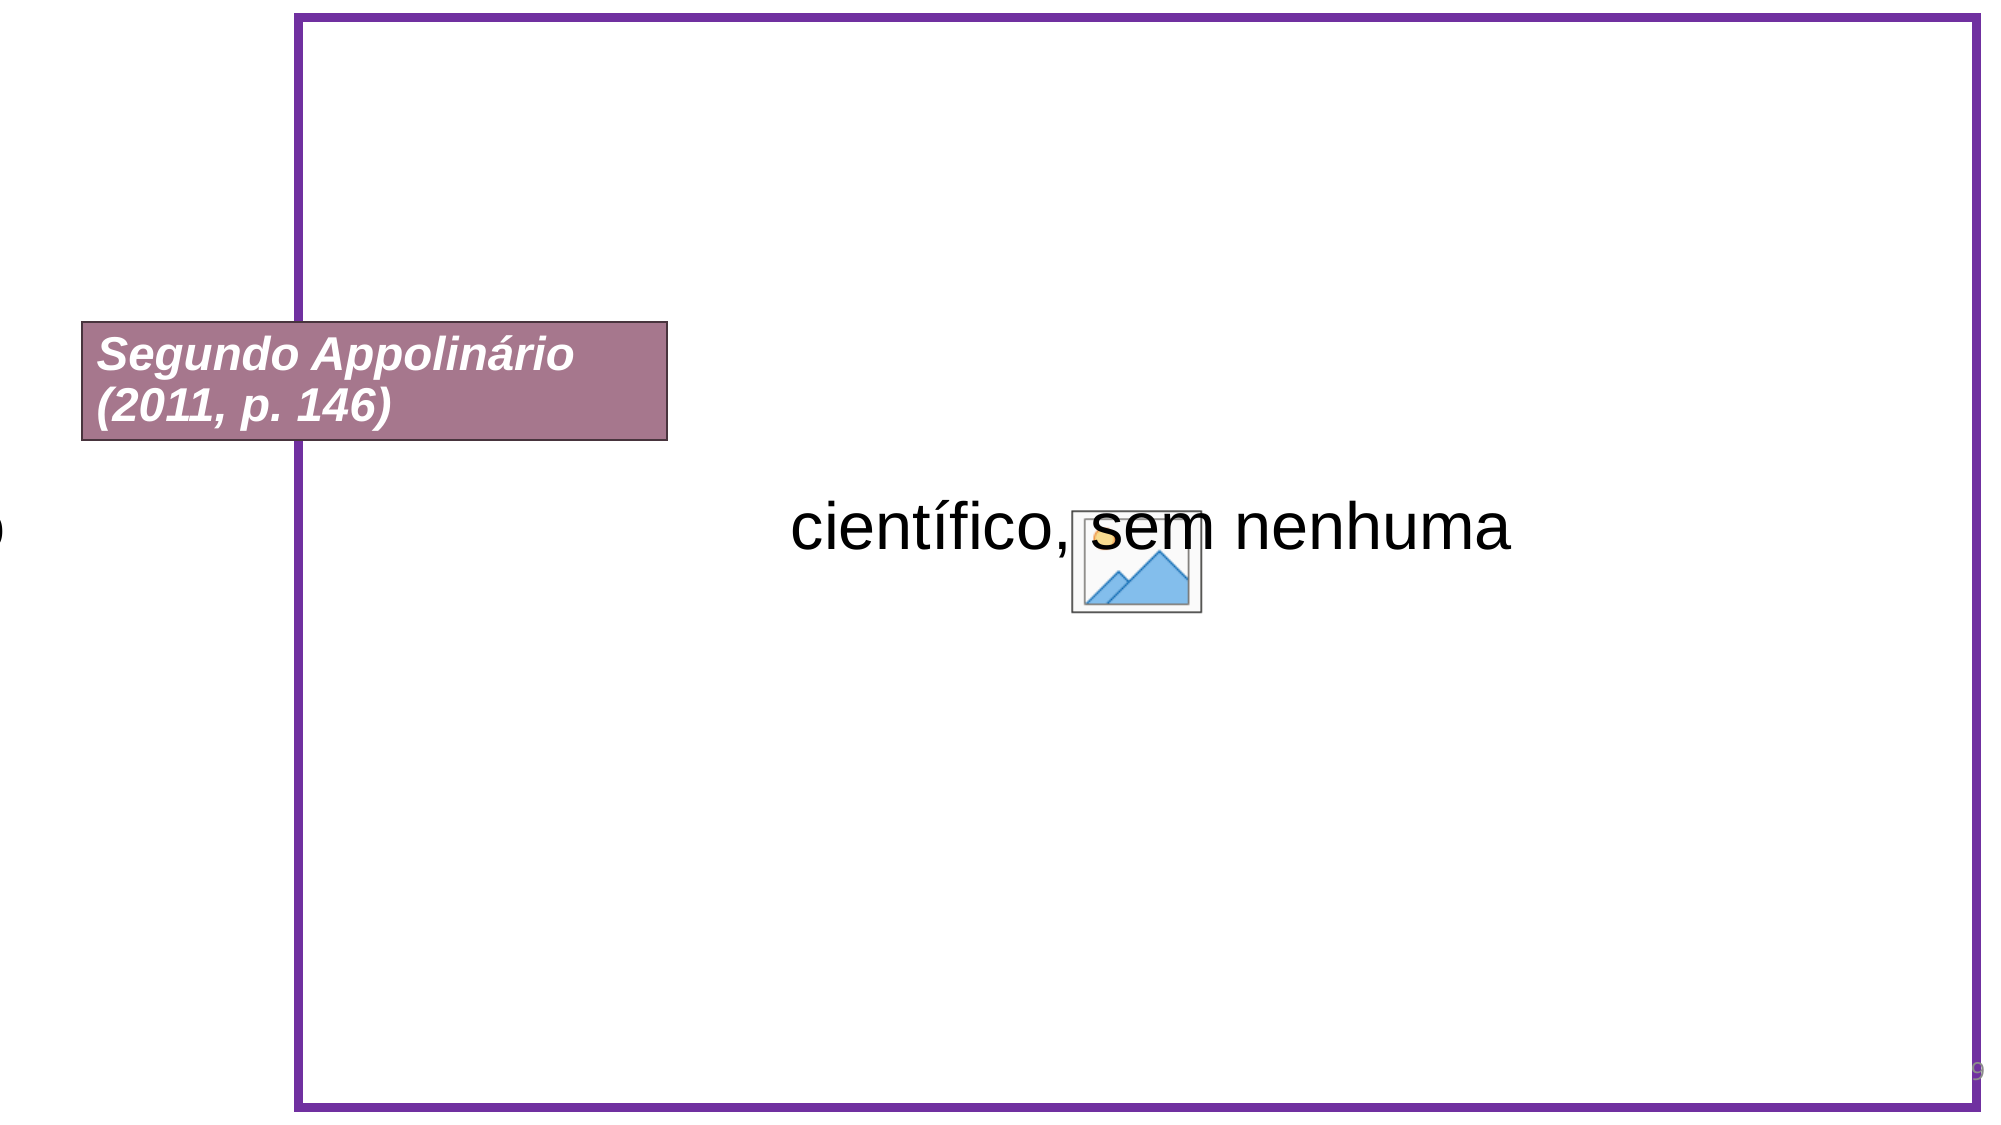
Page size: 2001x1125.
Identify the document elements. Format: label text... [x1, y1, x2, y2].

title Segundo Appolinário (2011, p. 146) [81, 321, 303, 441]
picture [303, 22, 1972, 1103]
slide_number 9 [1972, 1042, 2000, 1103]
